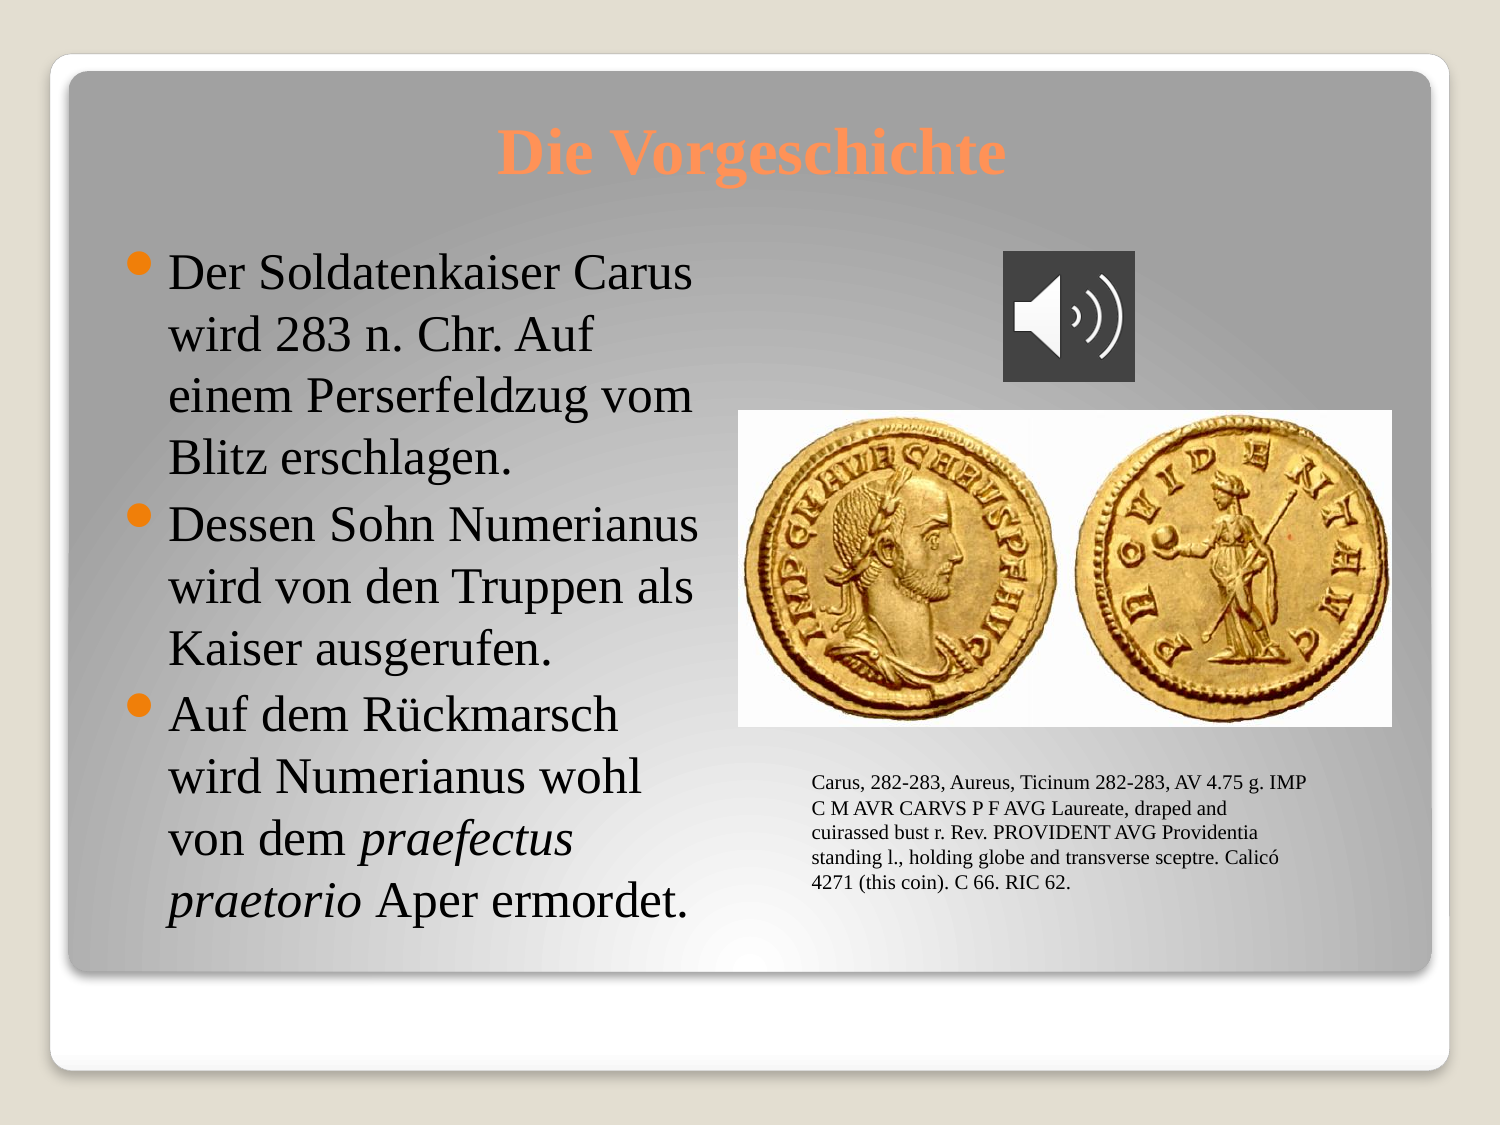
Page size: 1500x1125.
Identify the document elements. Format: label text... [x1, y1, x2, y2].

title Die Vorgeschichte [82, 23, 1425, 196]
list Der Soldatenkaiser Carus wird 283 n. Chr. Auf einem Perserfeldzug vom Blitz erschlagen. Dessen Sohn Numerianus wird von den Truppen als Kaiser ausgerufen. Auf dem Rückmarsch wird Numerianus wohl von dem praefectus praetorio Aper ermordet. [93, 222, 739, 943]
picture [1001, 249, 1136, 384]
text_box Carus, 282-283, Aureus, Ticinum 282-283, AV 4.75 g. IMP C M AVR CARVS P F AVG Laureate, draped and cuirassed bust r. Rev. PROVIDENT AVG Providentia standing l., holding globe and transverse sceptre. Calicó 4271 (this coin). C 66. RIC 62. [796, 761, 1325, 902]
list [737, 409, 1392, 727]
